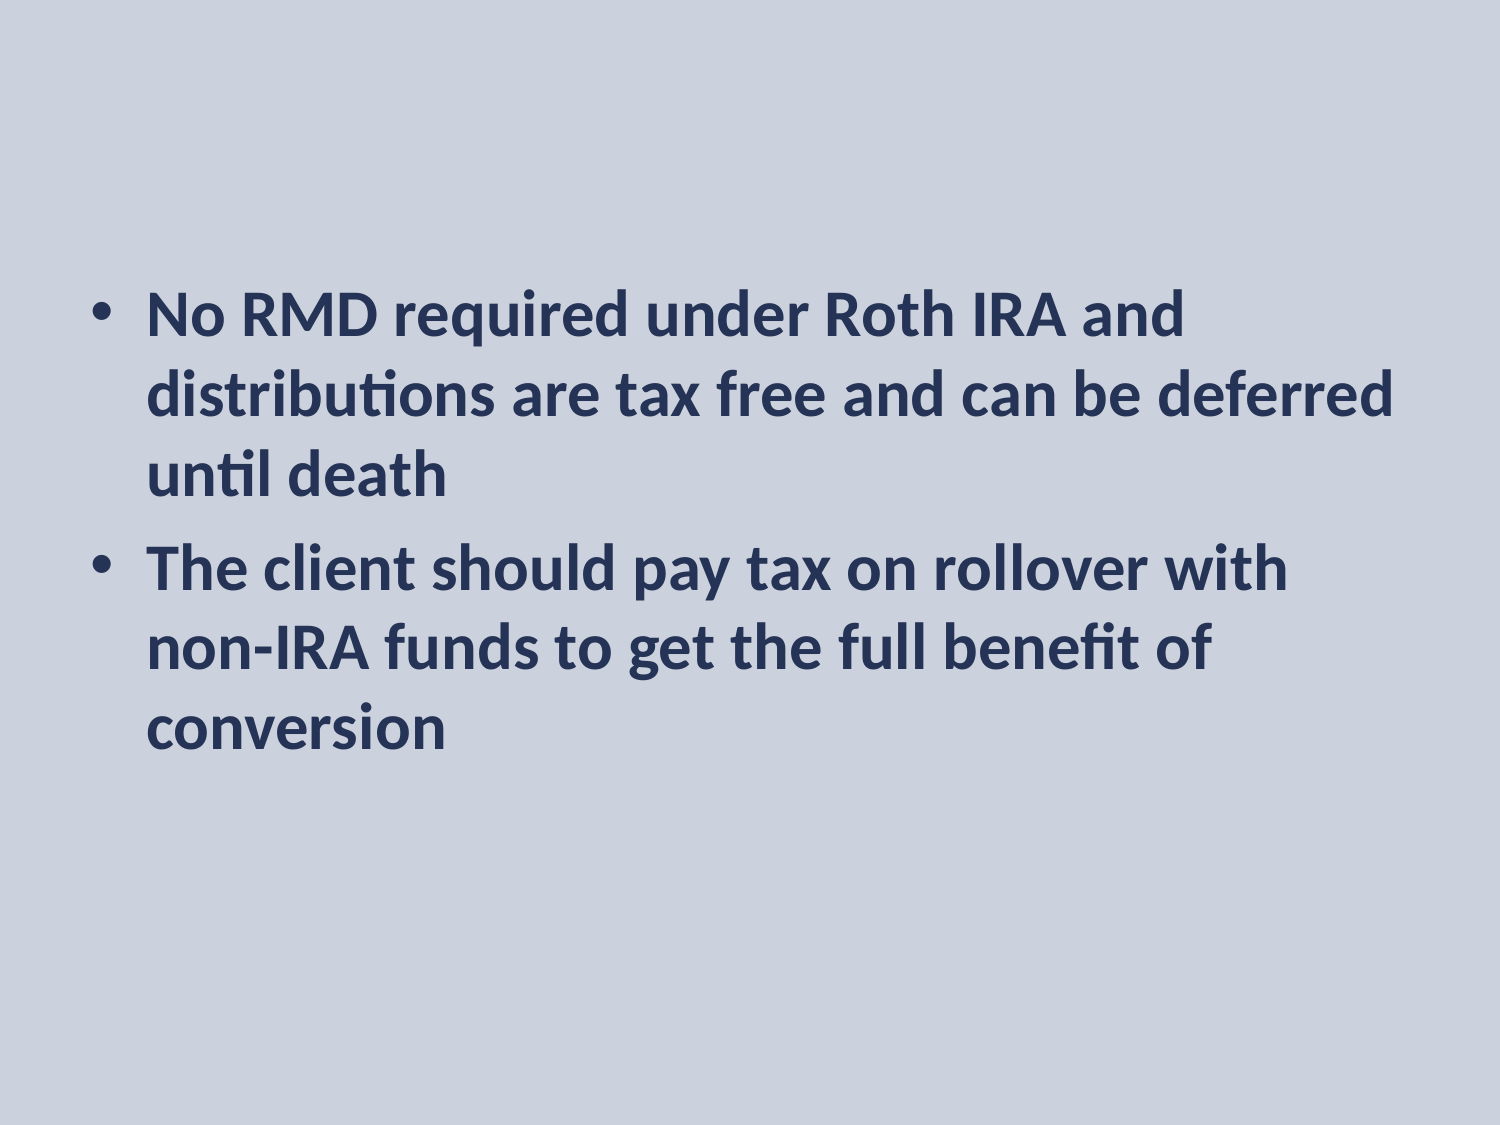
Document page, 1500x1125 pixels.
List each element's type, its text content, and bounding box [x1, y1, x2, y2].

list No RMD required under Roth IRA and distributions are tax free and can be deferred until death The client should pay tax on rollover with non-IRA funds to get the full benefit of conversion [75, 262, 1425, 1005]
